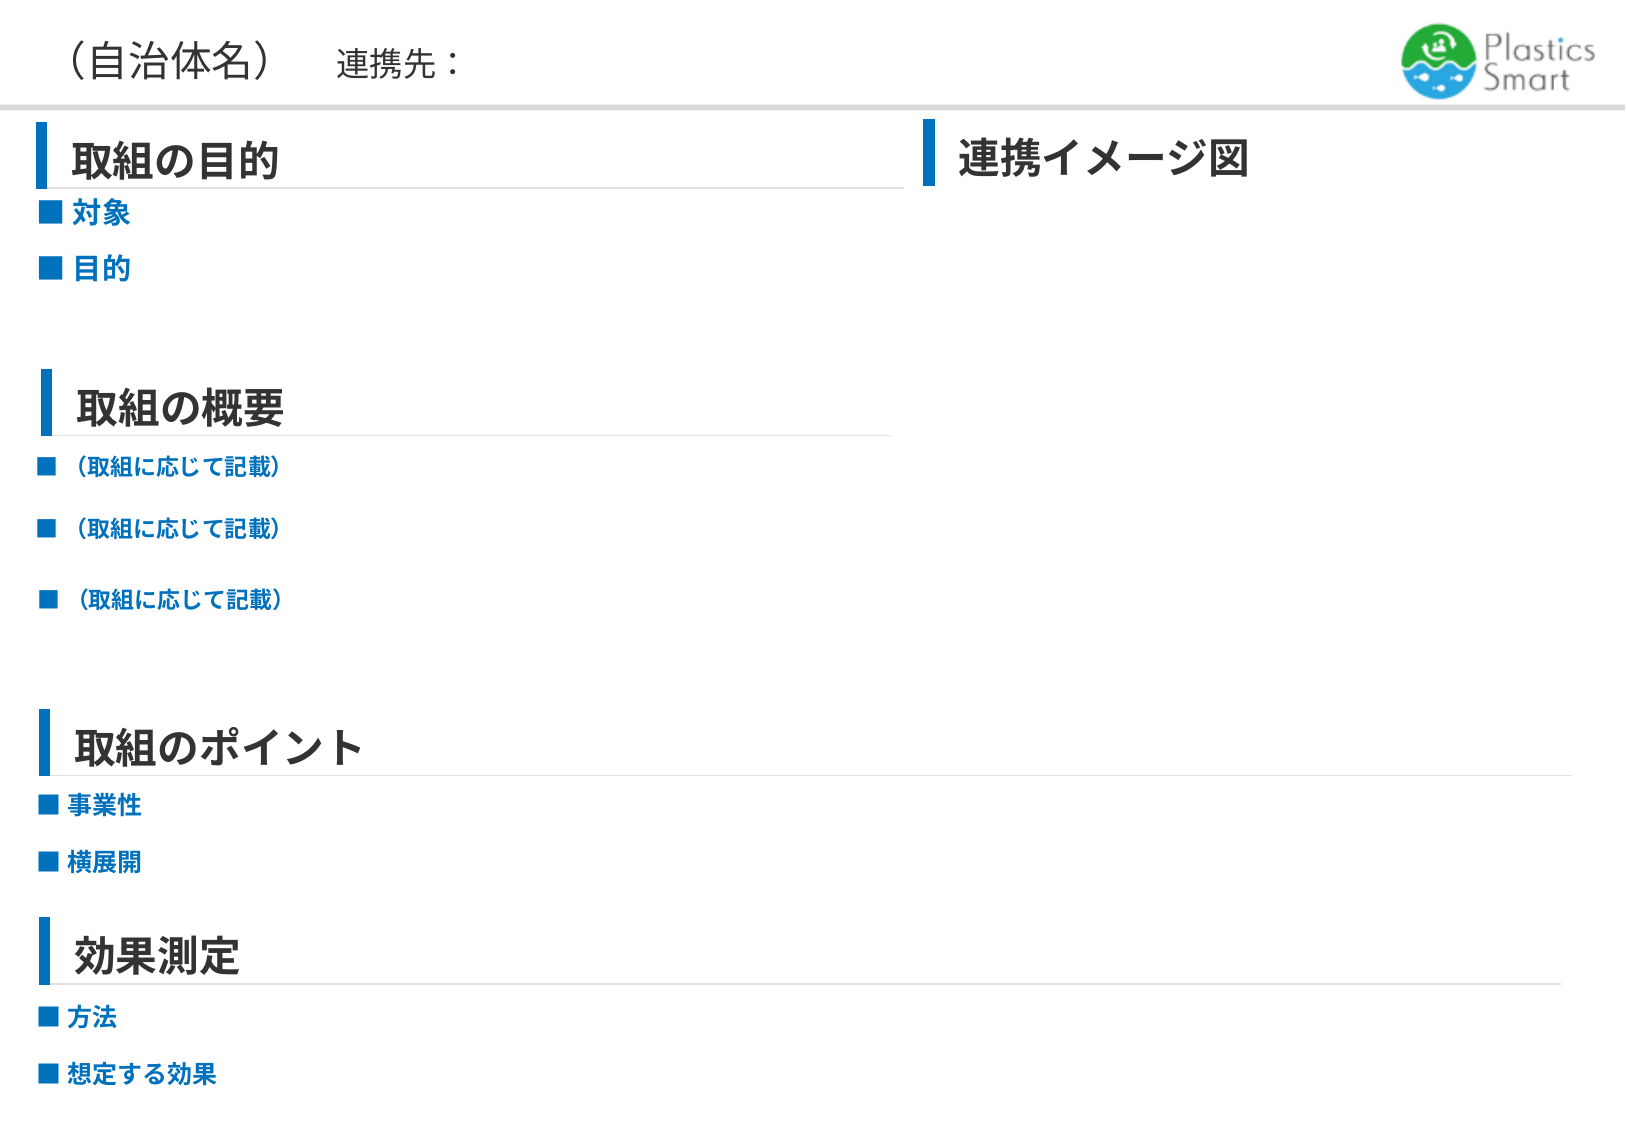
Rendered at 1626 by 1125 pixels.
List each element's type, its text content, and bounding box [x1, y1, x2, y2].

table_header 取組の概要 [52, 369, 891, 435]
text_box ■（取組に応じて記載） [20, 442, 843, 488]
text_box ■目的 [22, 242, 844, 293]
text_box ■対象 [22, 186, 844, 237]
text_box ■（取組に応じて記載） [22, 575, 845, 621]
picture [1397, 17, 1601, 104]
table_header 取組の目的 [47, 122, 904, 187]
table_header 効果測定 [50, 917, 1561, 983]
text_box ■方法 [22, 991, 1495, 1039]
text_box ■事業性 [22, 779, 1495, 828]
text_box ■横展開 [22, 836, 1495, 885]
table_header 連携イメージ図 [935, 119, 1336, 186]
table_header 取組のポイント [50, 709, 1572, 775]
title （自治体名） 連携先： [44, 25, 1581, 90]
text_box ■想定する効果 [22, 1048, 1495, 1096]
text_box ■（取組に応じて記載） [20, 504, 843, 550]
